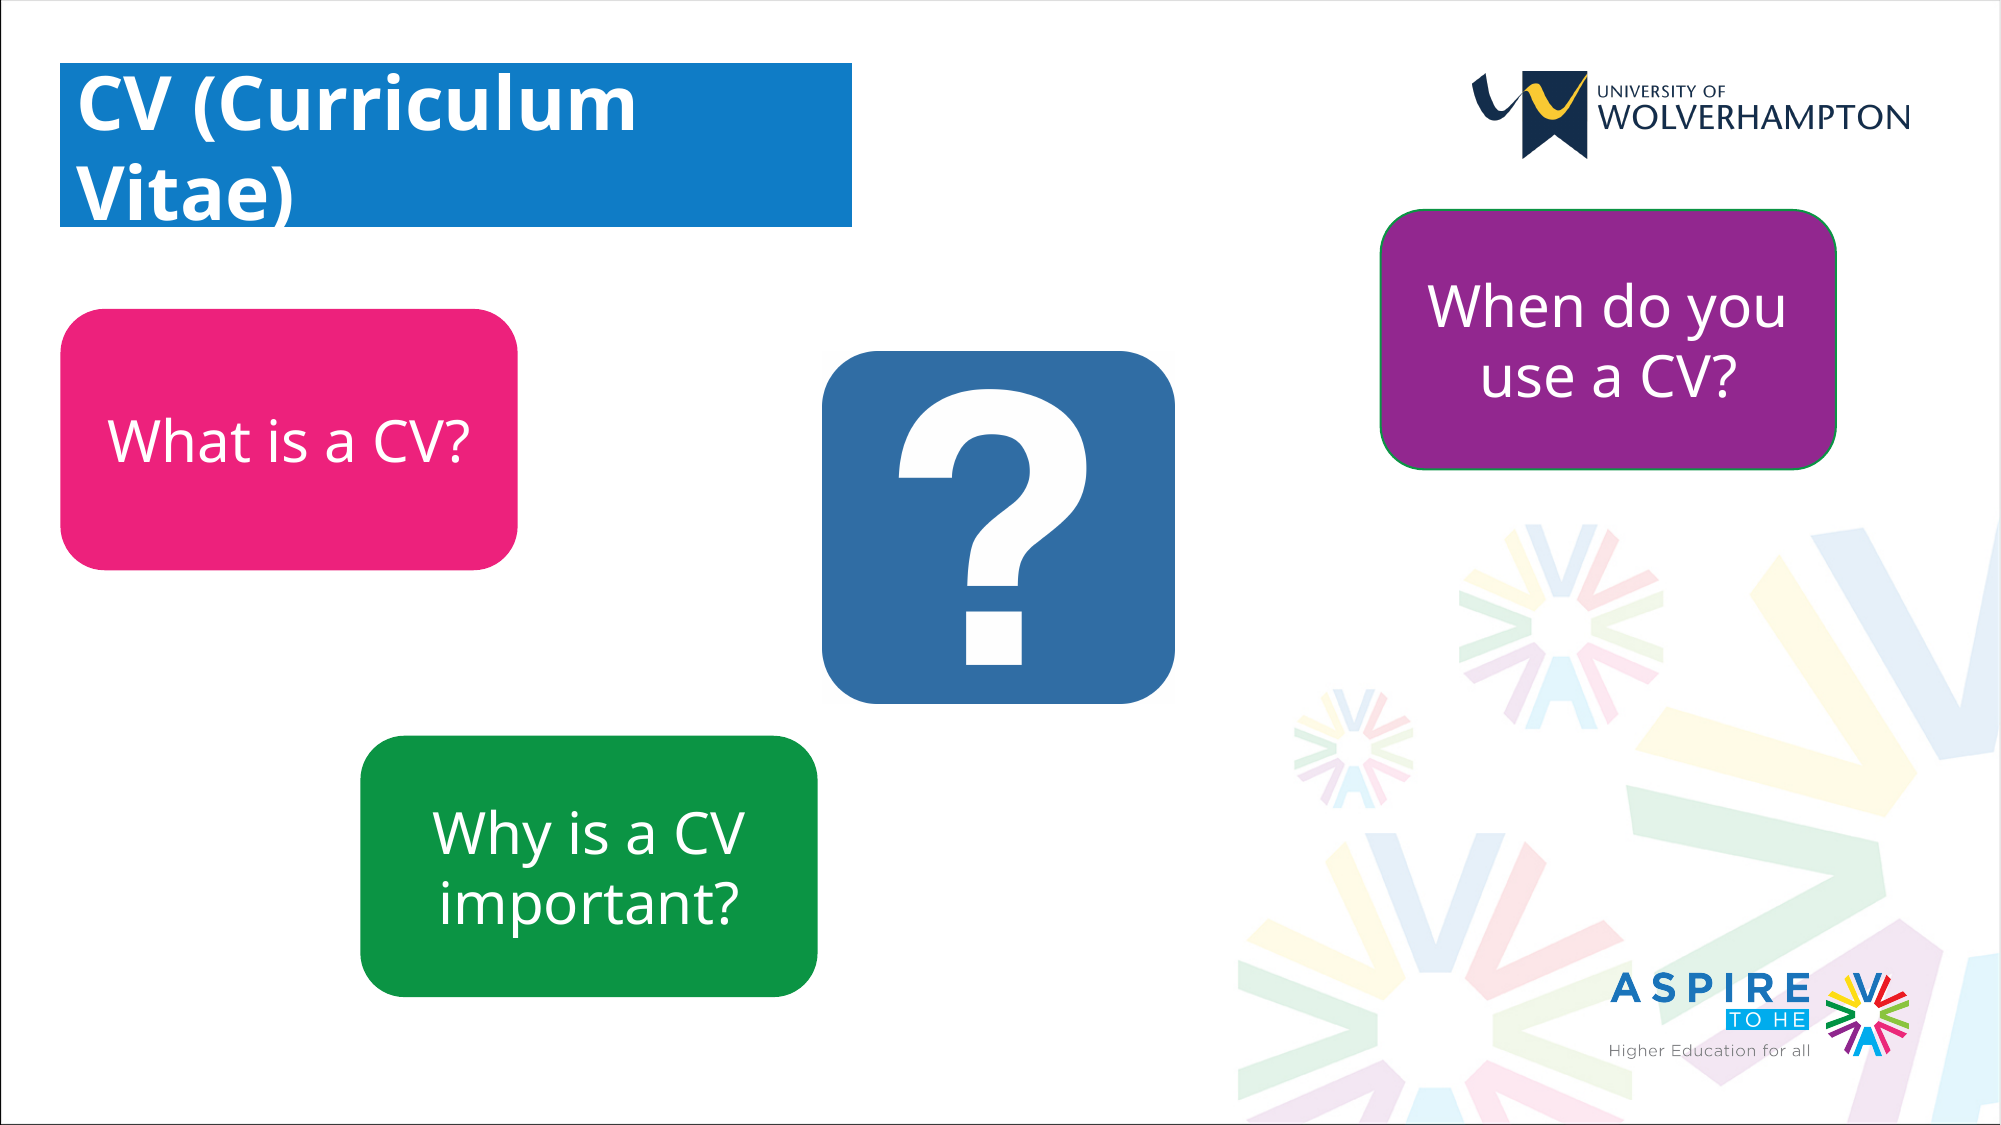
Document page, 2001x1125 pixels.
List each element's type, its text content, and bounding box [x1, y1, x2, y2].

text_box When do you use a CV? [1379, 208, 1837, 471]
text_box Why is a CV important? [360, 735, 818, 998]
picture [0, 0, 2001, 1125]
text_box CV (Curriculum Vitae) [60, 63, 852, 227]
text_box What is a CV? [60, 308, 518, 571]
